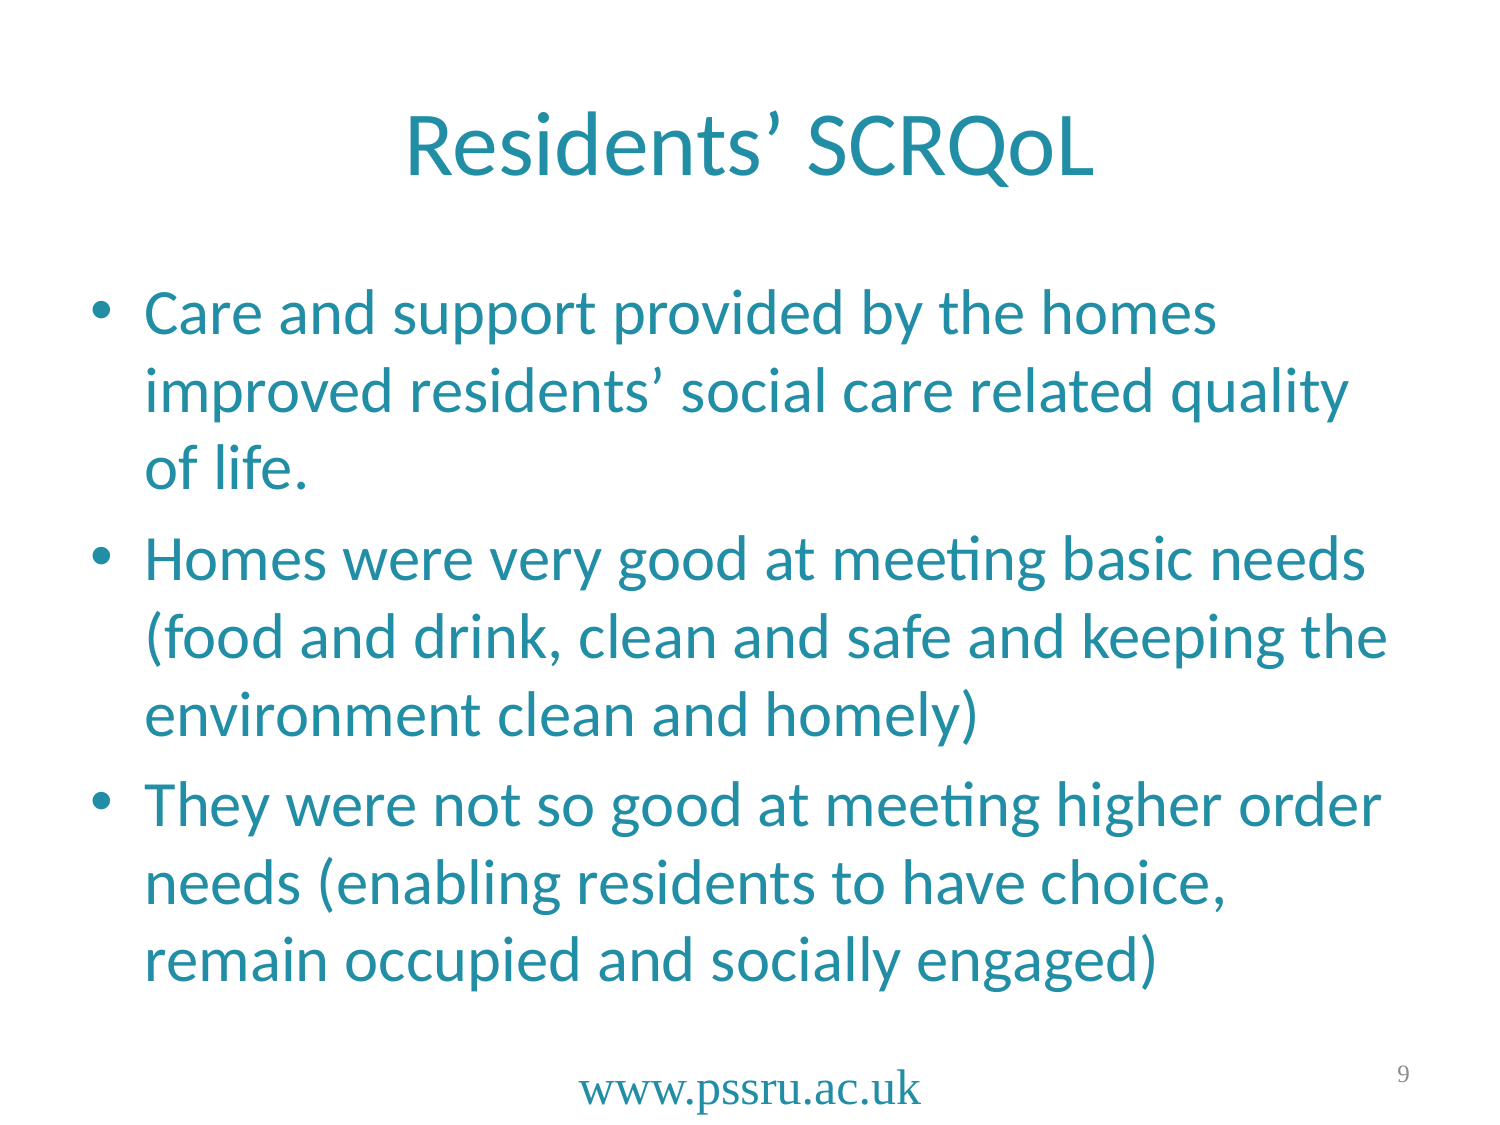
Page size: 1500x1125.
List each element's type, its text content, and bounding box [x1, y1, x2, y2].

list Care and support provided by the homes improved residents’ social care related quality of life. Homes were very good at meeting basic needs (food and drink, clean and safe and keeping the environment clean and homely) They were not so good at meeting higher order needs (enabling residents to have choice, remain occupied and socially engaged) [75, 262, 1425, 1005]
title Residents’ SCRQoL [75, 45, 1425, 233]
slide_number 9 [1074, 1042, 1425, 1103]
